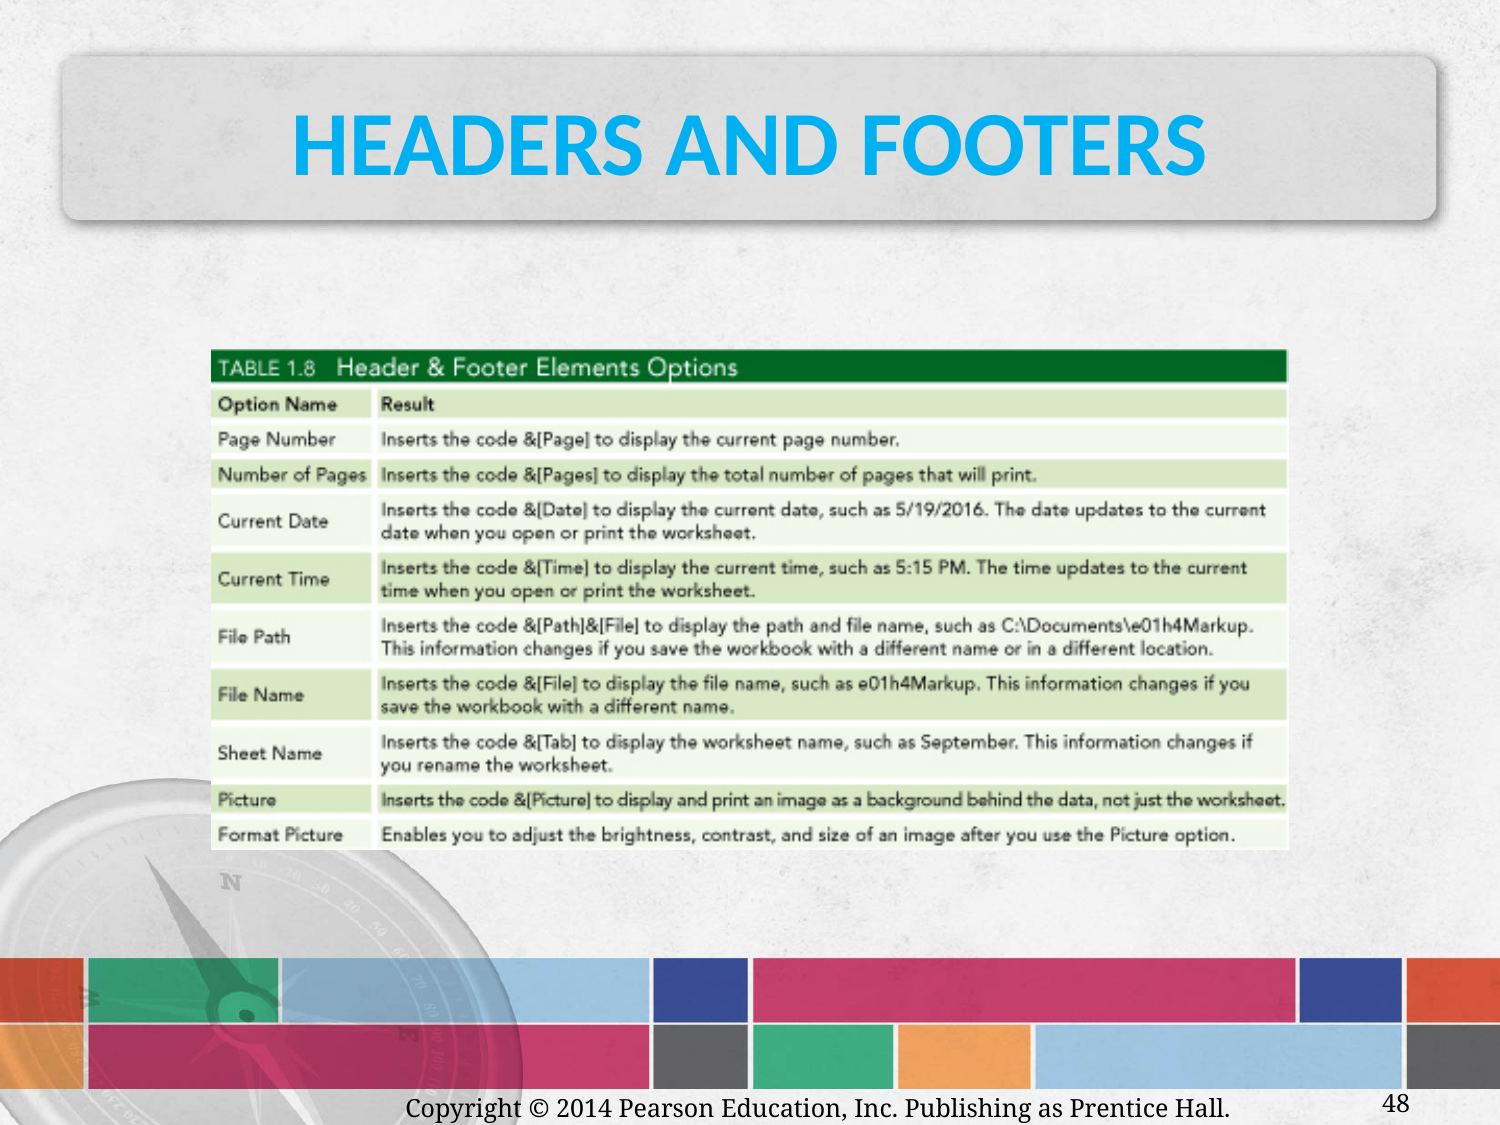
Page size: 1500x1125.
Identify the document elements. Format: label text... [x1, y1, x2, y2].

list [211, 349, 1289, 851]
slide_number 48 [1312, 1087, 1425, 1123]
picture [0, 0, 1500, 1125]
footer Copyright © 2014 Pearson Education, Inc. Publishing as Prentice Hall. [375, 1077, 1275, 1125]
title Headers and Footers [75, 45, 1425, 233]
